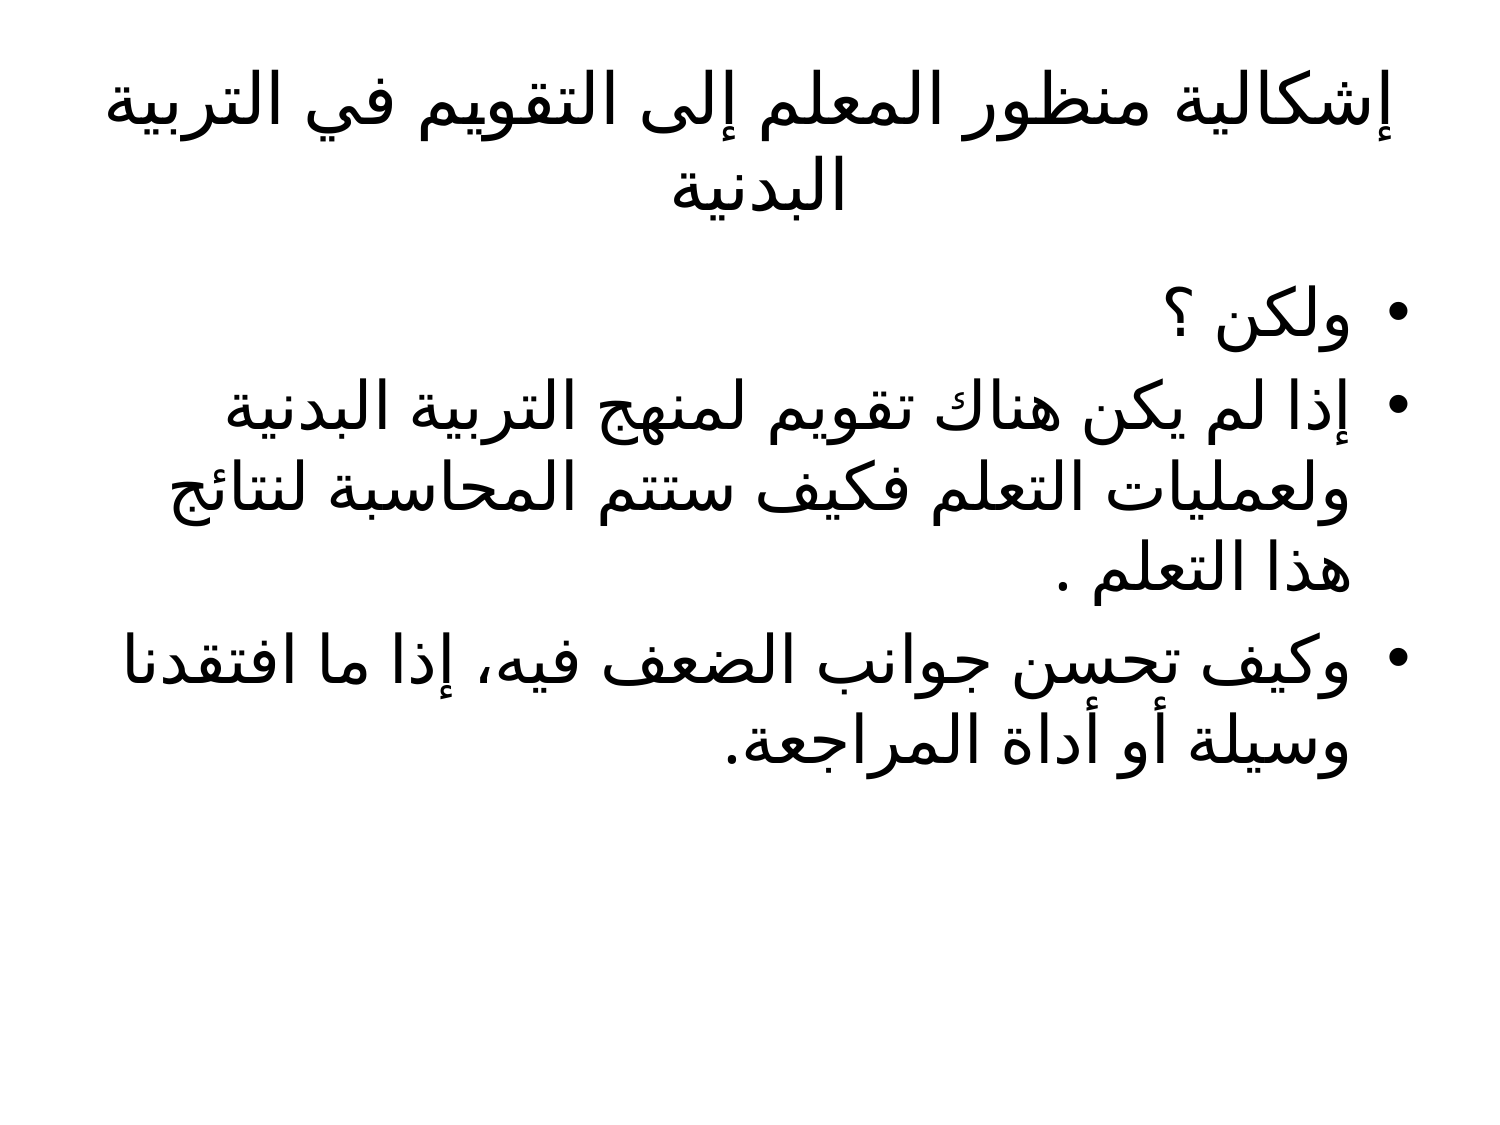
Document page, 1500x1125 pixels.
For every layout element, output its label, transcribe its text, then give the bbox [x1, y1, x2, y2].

list ولكن ؟ إذا لم يكن هناك تقويم لمنهج التربية البدنية ولعمليات التعلم فكيف ستتم المحاسبة لنتائج هذا التعلم . وكيف تحسن جوانب الضعف فيه، إذا ما افتقدنا وسيلة أو أداة المراجعة. [75, 262, 1425, 1005]
title إشكالية منظور المعلم إلى التقويم في التربية البدنية [75, 45, 1425, 233]
